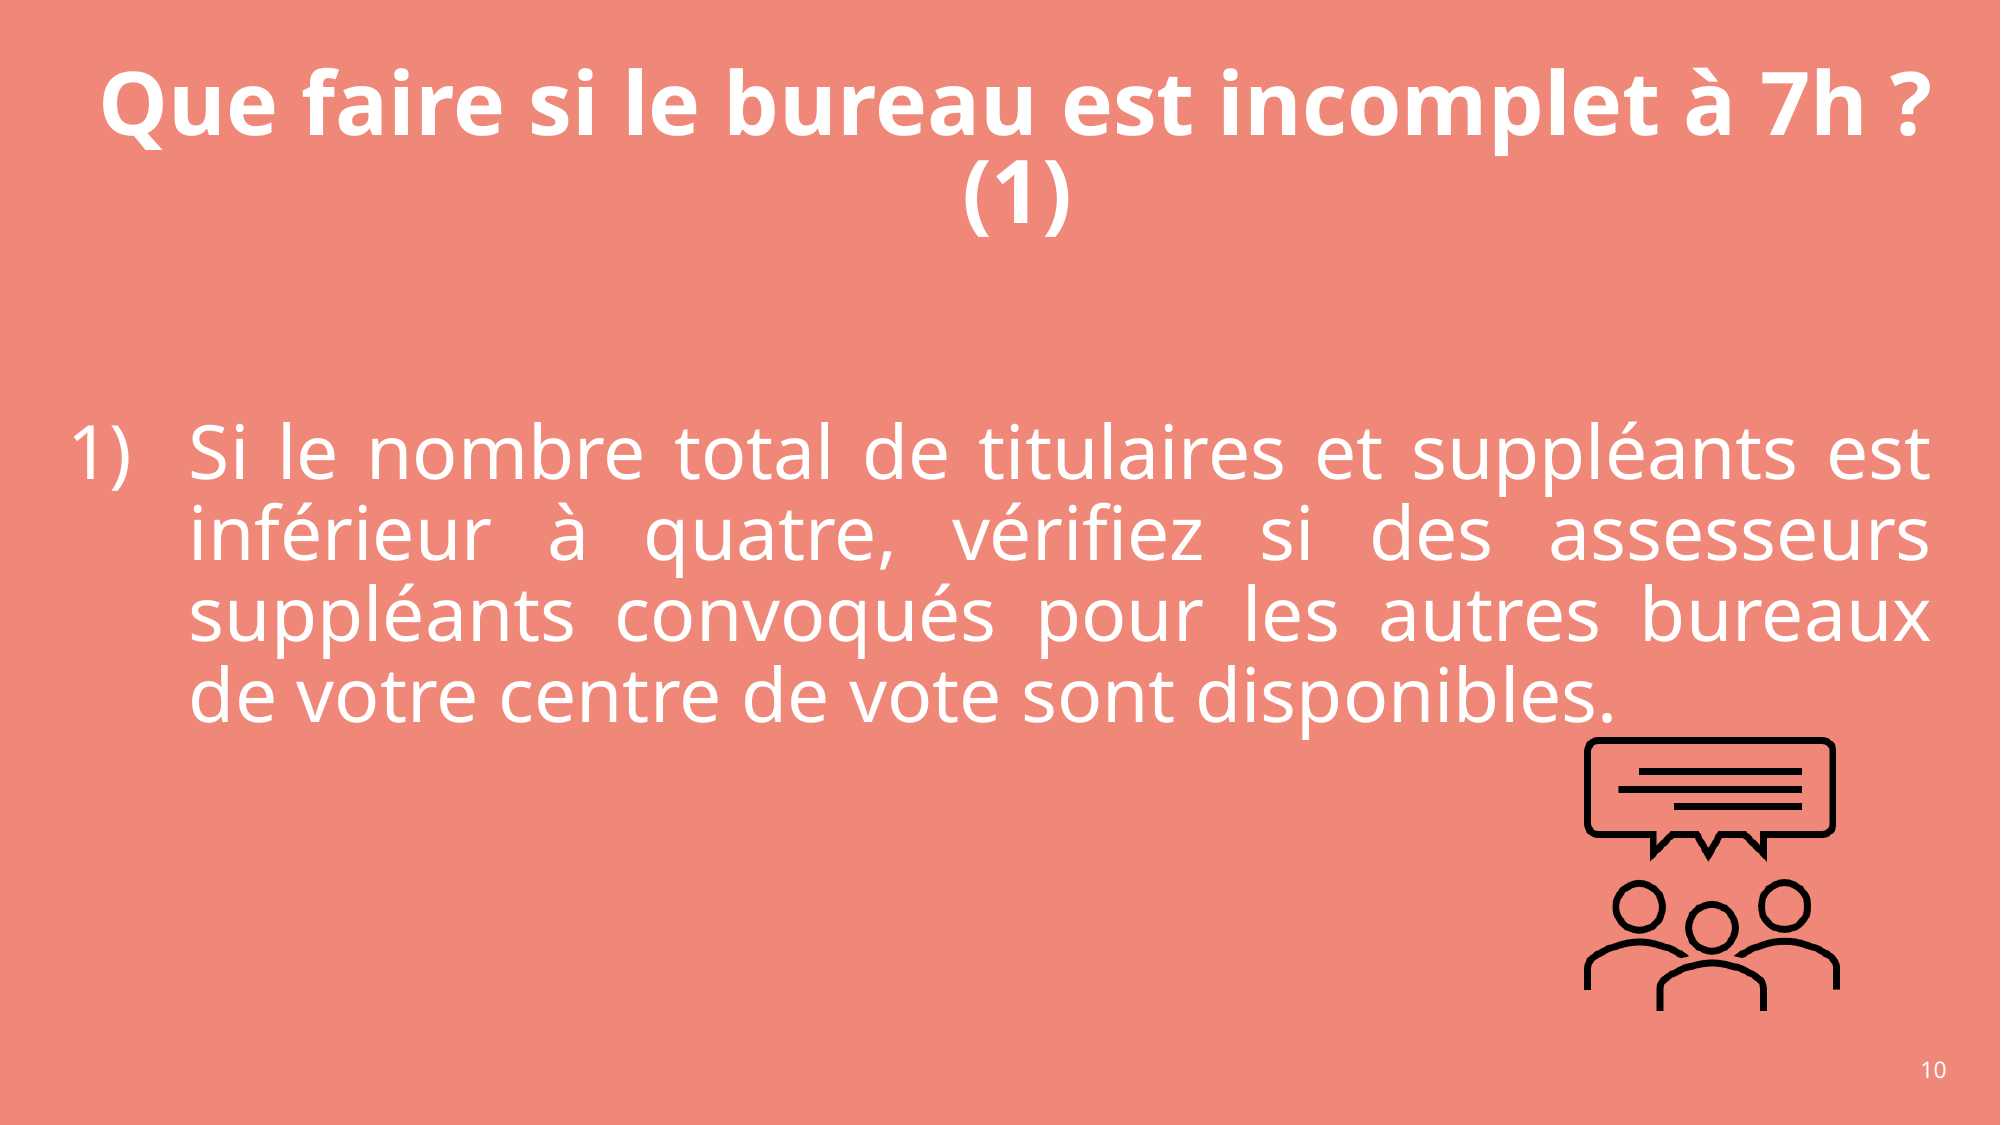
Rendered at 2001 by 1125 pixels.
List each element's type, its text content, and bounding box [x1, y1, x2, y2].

picture [1542, 709, 1874, 1042]
slide_number 10 [1511, 1041, 1962, 1102]
list Si le nombre total de titulaires et suppléants est inférieur à quatre, vérifiez si des assesseurs suppléants convoqués pour les autres bureaux de votre centre de vote sont disponibles. [52, 406, 1948, 988]
title Que faire si le bureau est incomplet à 7h ? (1) [83, 57, 1950, 249]
